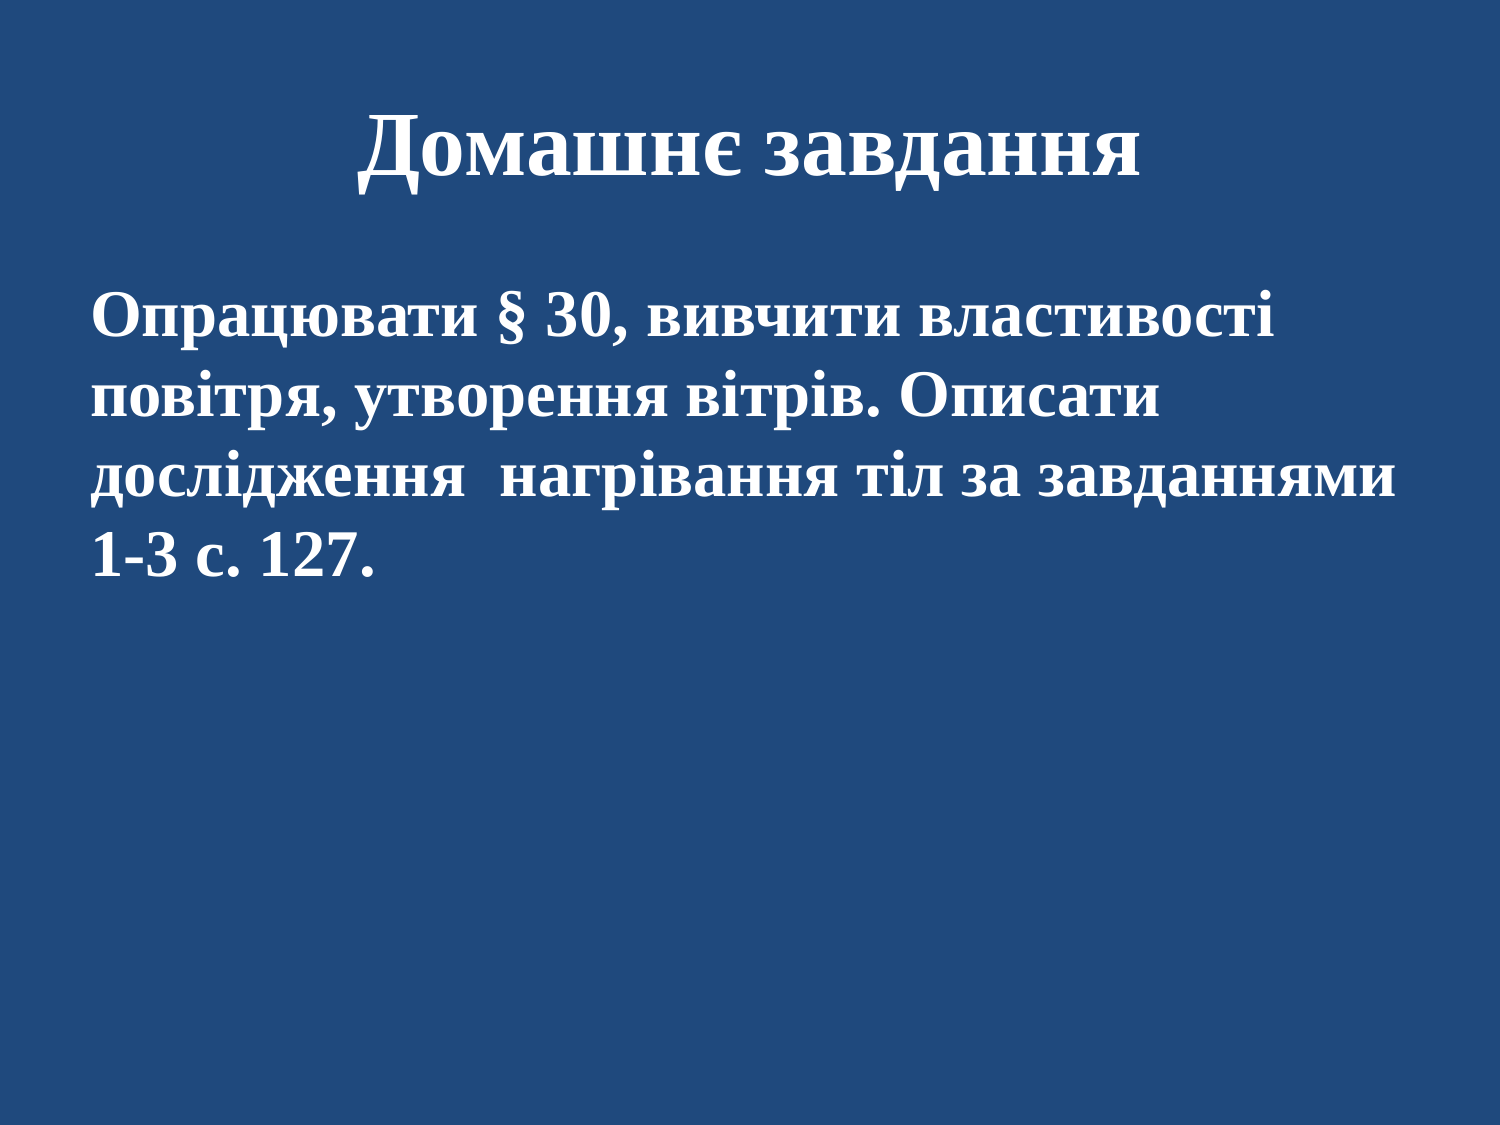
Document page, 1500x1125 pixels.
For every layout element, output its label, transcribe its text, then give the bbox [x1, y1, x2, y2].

title Домашнє завдання [75, 45, 1425, 233]
list Опрацювати § 30, вивчити властивості повітря, утворення вітрів. Описати дослідження нагрівання тіл за завданнями 1-3 с. 127. [75, 262, 1425, 1005]
